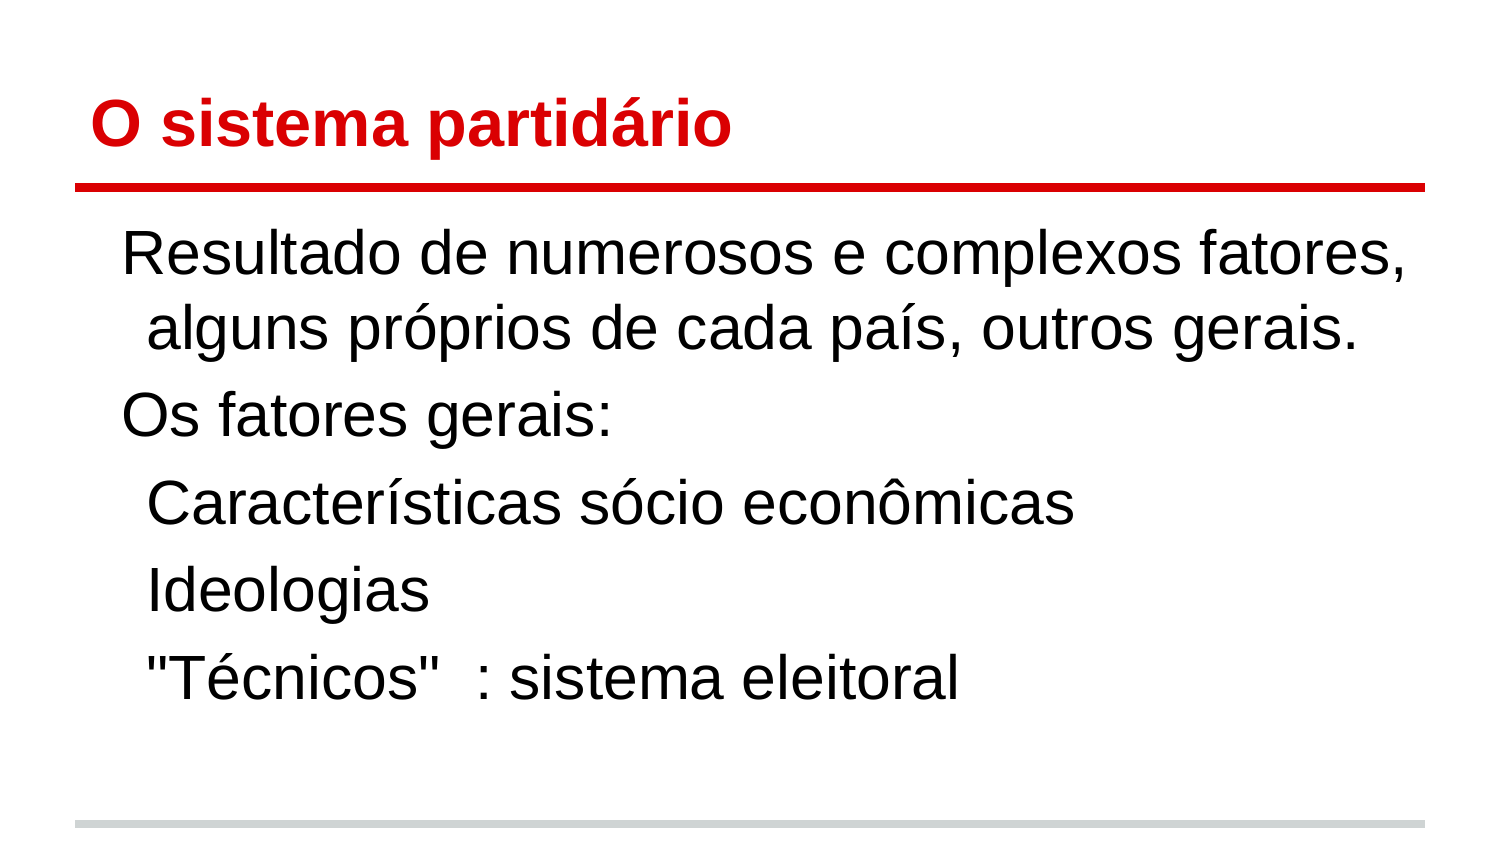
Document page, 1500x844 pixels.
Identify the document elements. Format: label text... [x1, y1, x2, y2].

list Resultado de numerosos e complexos fatores, alguns próprios de cada país, outros gerais. Os fatores gerais: Características sócio econômicas Ideologias "Técnicos" : sistema eleitoral [75, 196, 1425, 808]
title O sistema partidário [75, 33, 1425, 175]
